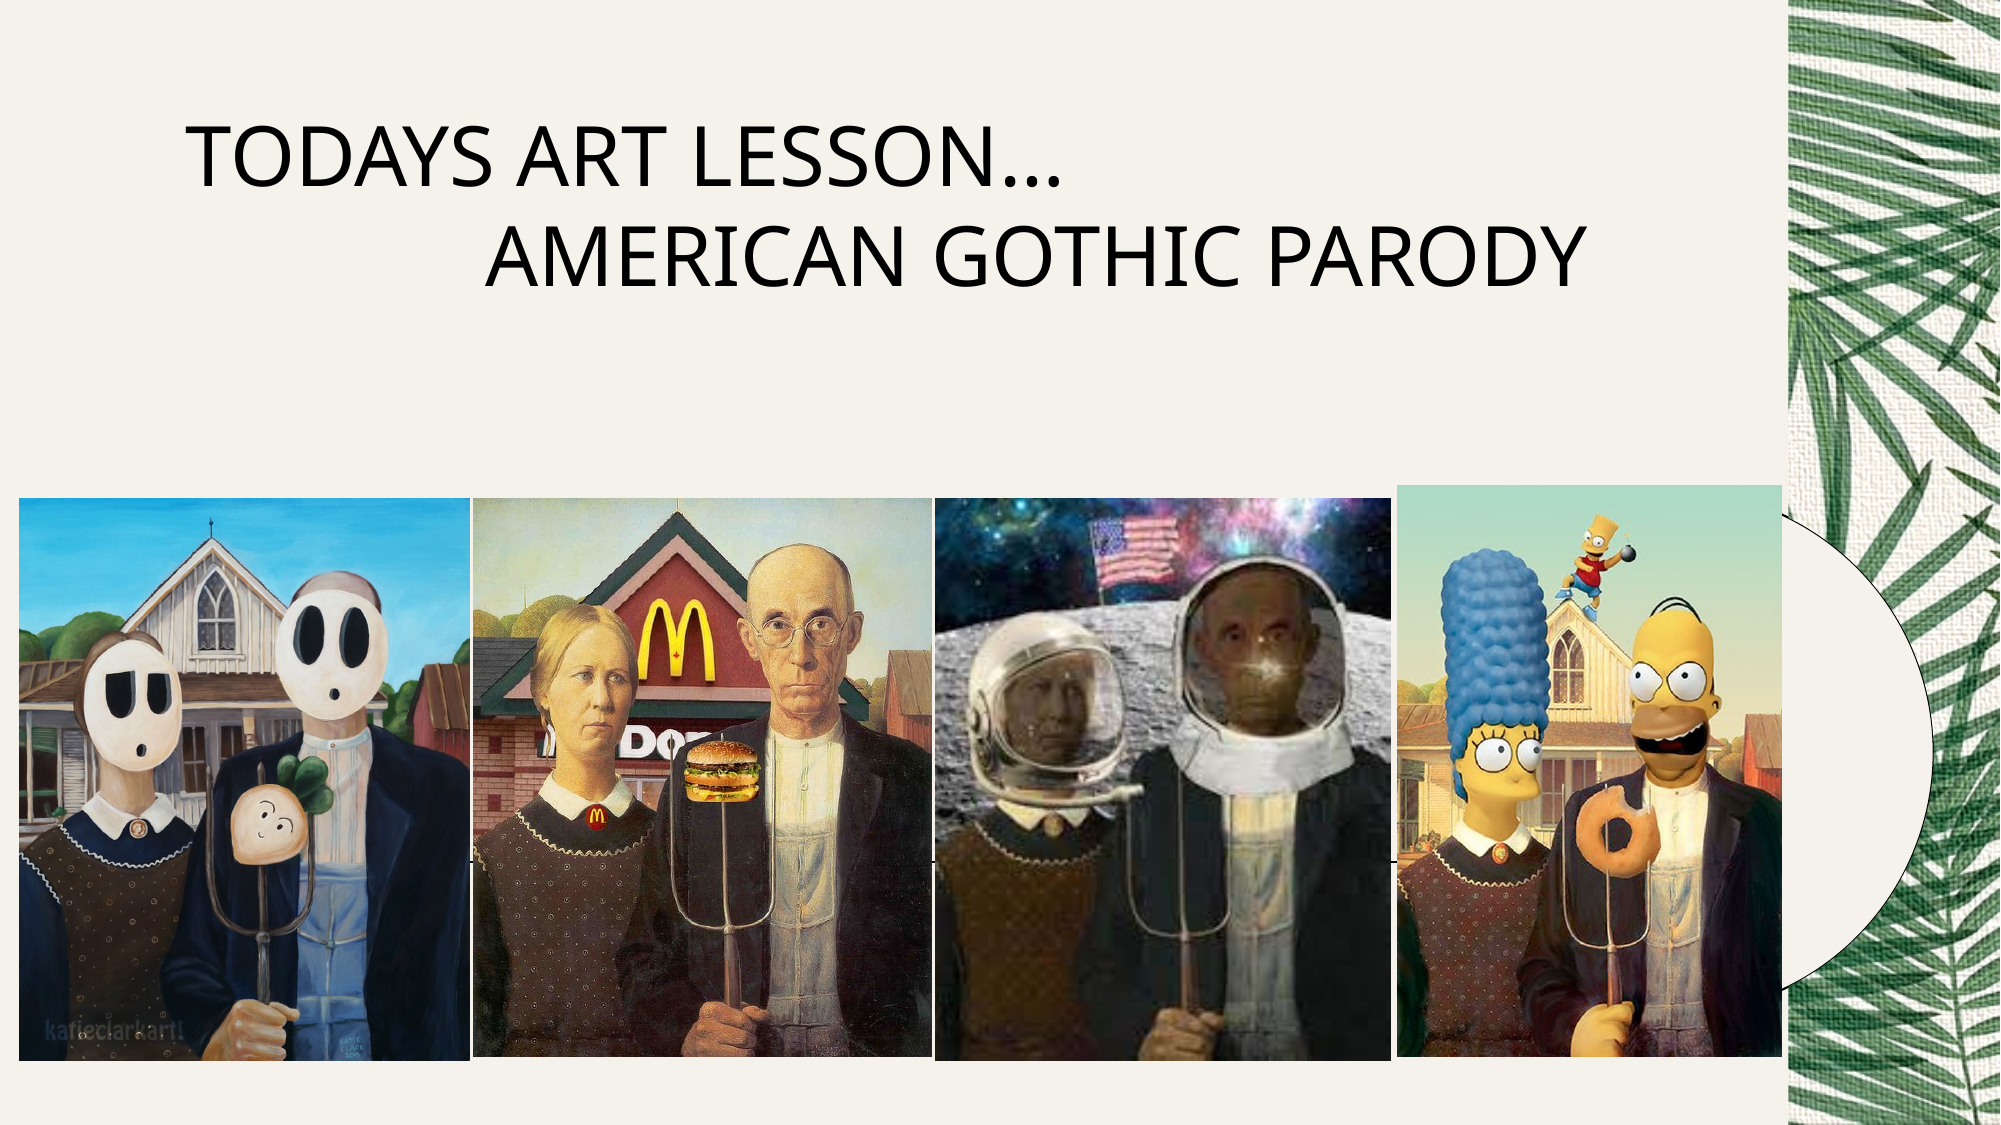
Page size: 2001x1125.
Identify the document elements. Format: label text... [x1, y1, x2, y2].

picture [1397, 485, 1782, 1057]
picture [19, 498, 470, 1061]
picture [1788, 0, 2000, 1125]
picture [935, 498, 1391, 1061]
text_box Todays Art Lesson… American Gothic Parody [171, 96, 1689, 311]
picture [473, 498, 932, 1057]
